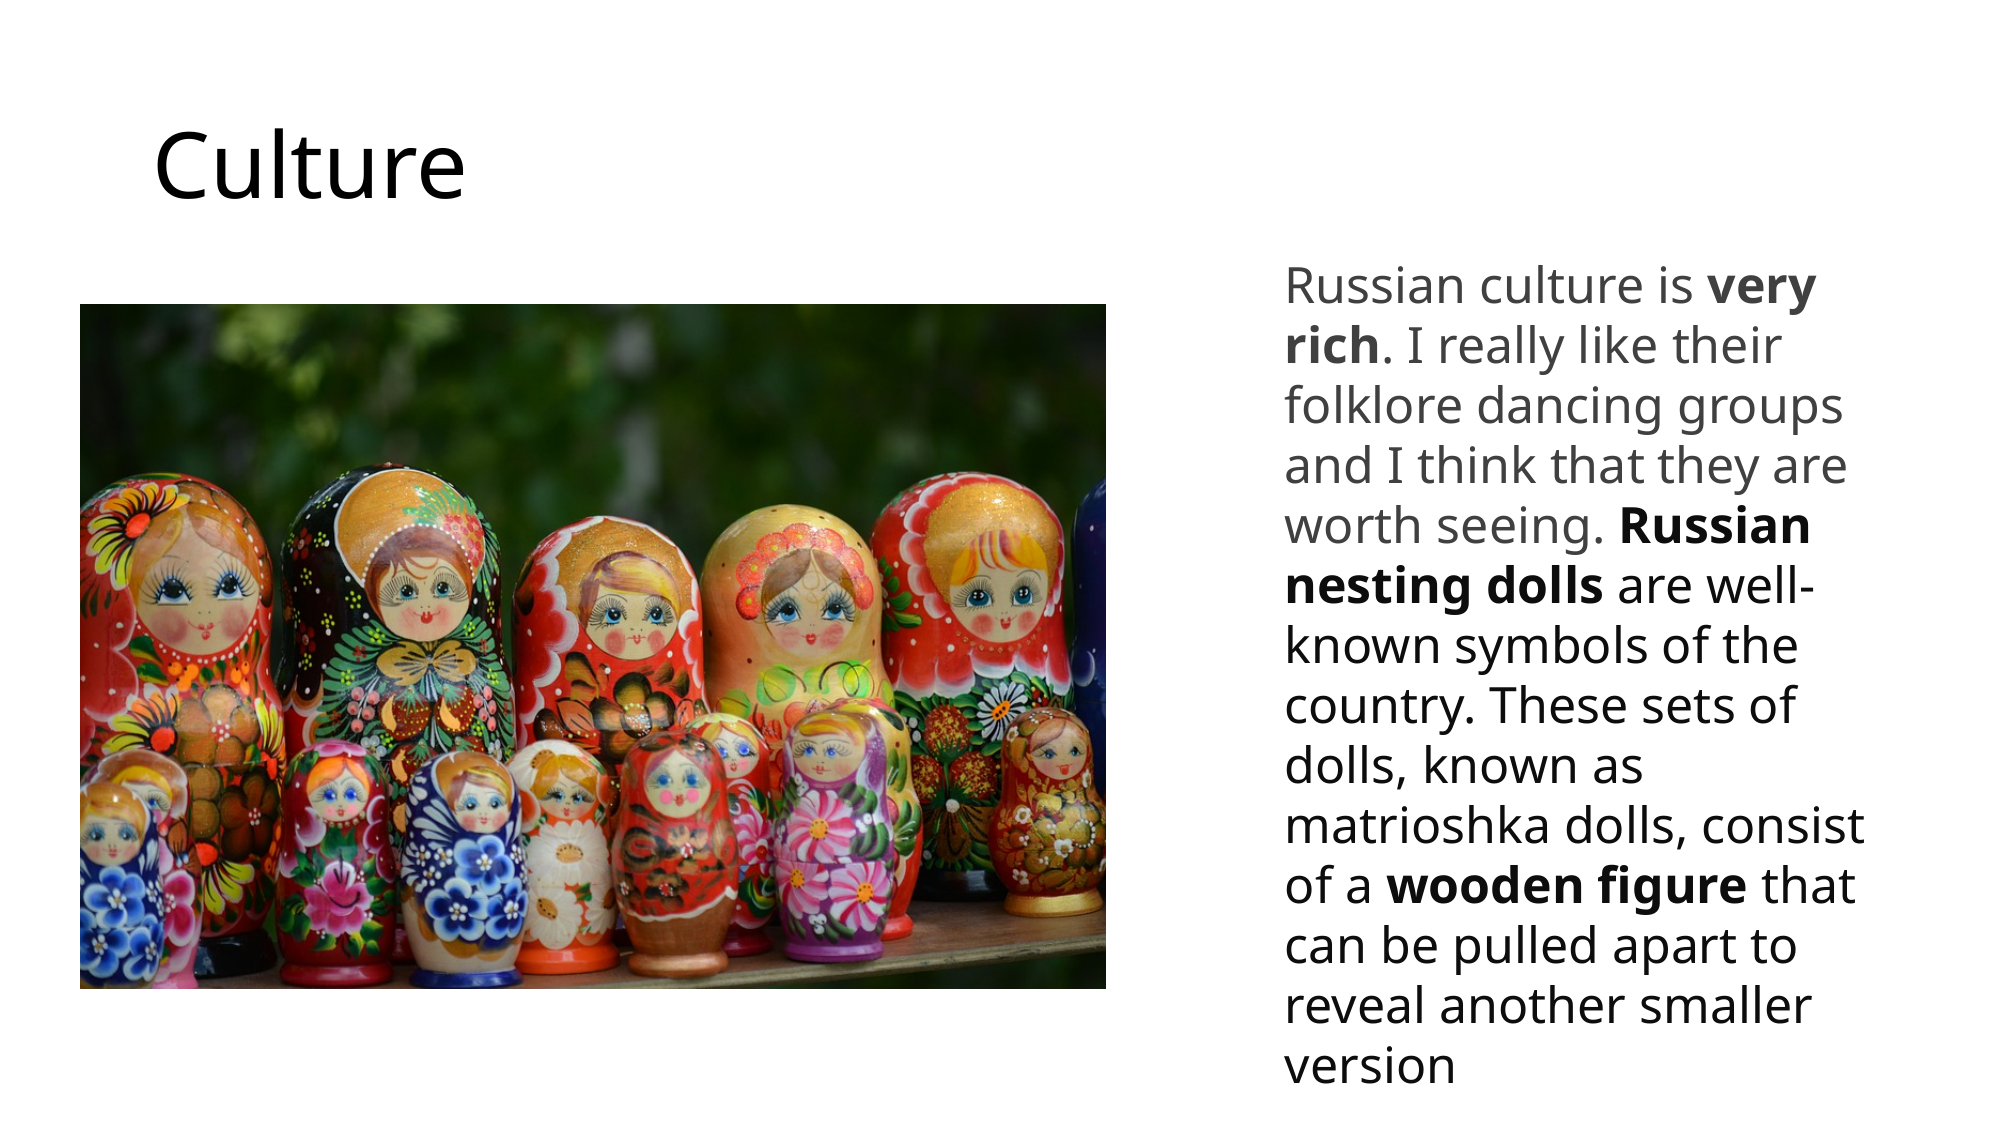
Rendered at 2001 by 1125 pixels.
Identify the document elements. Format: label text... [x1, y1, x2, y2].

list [79, 304, 1106, 989]
text_box Russian culture is very rich. I really like their folklore dancing groups and I think that they are worth seeing. Russian nesting dolls are well-known symbols of the country. These sets of dolls, known as matrioshka dolls, consist of a wooden figure that can be pulled apart to reveal another smaller version [1269, 246, 1907, 1101]
title Culture [137, 59, 1863, 278]
